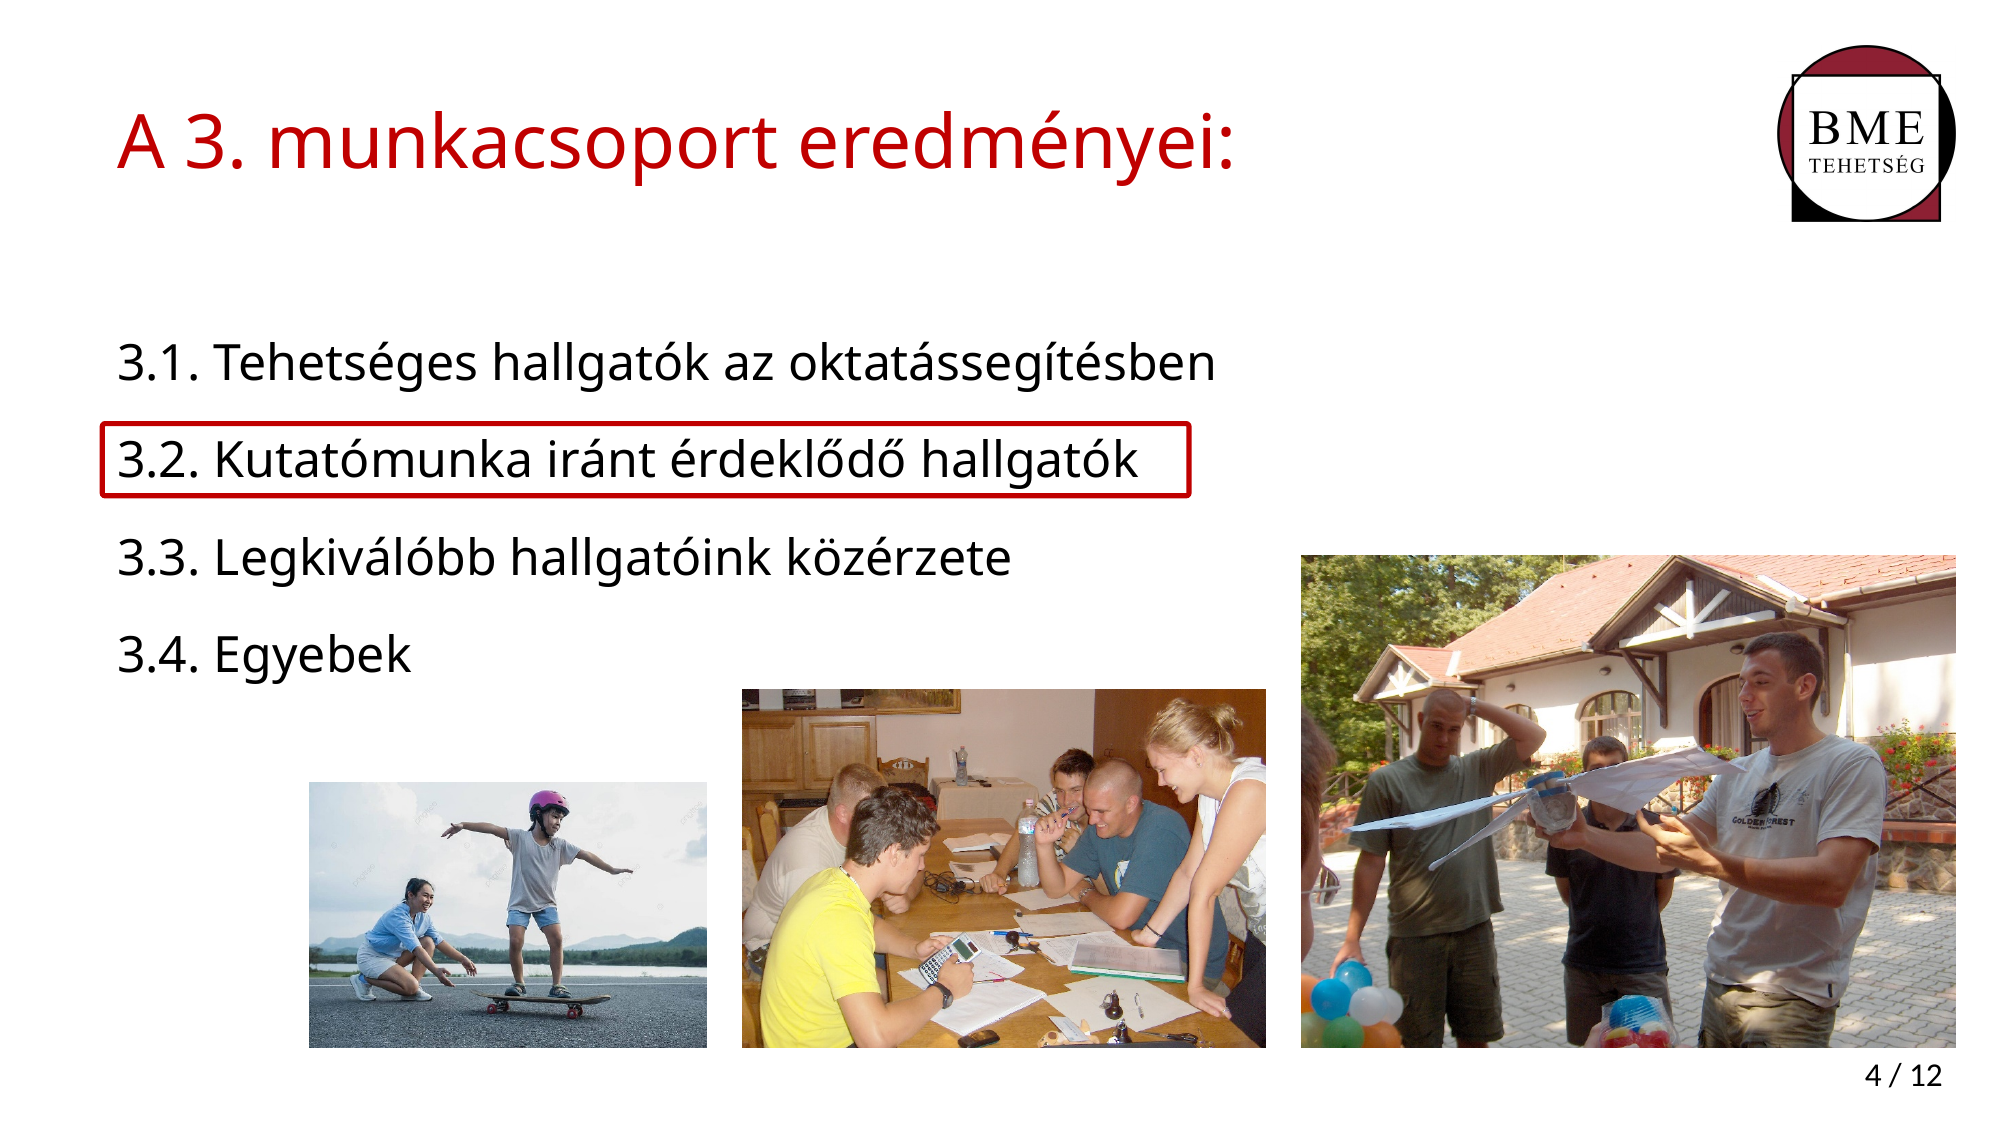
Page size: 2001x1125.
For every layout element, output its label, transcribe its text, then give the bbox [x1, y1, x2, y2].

text_box 3 / 12 [1849, 1045, 1979, 1125]
picture [742, 689, 1266, 1049]
text_box [101, 422, 1191, 497]
text_box 3.1. Tehetséges hallgatók az oktatássegítésben 3.2. Kutatómunka iránt érdeklődő hallgatók 3.3. Legkiválóbb hallgatóink közérzete 3.4. Egyebek [102, 323, 1938, 970]
picture [1301, 555, 1956, 1048]
picture [1777, 45, 1956, 223]
picture [309, 782, 707, 1049]
text_box A 3. munkacsoport eredményei: [102, 45, 1898, 233]
